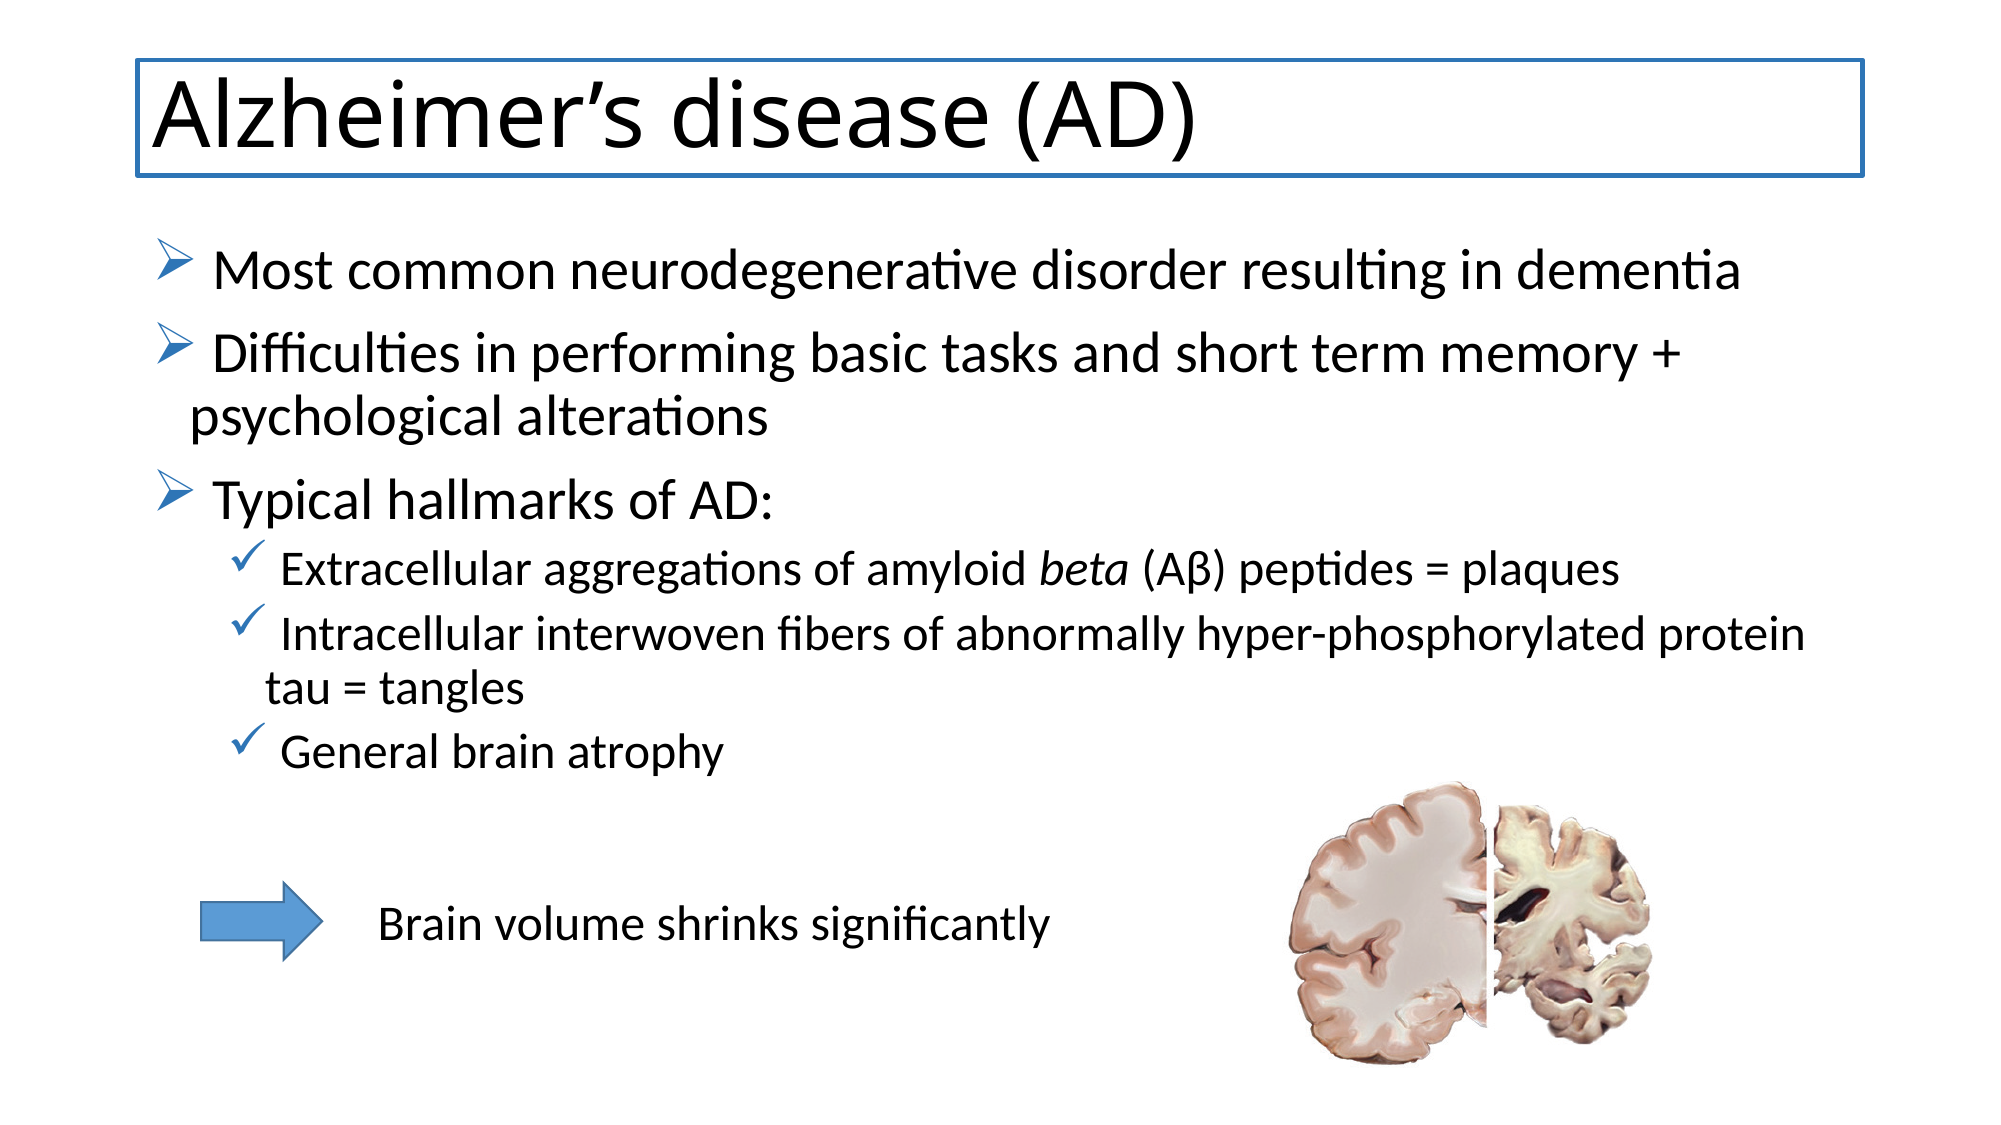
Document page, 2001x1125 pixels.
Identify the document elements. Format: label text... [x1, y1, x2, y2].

title Alzheimer’s disease (AD) [137, 59, 1863, 176]
text_box Brain volume shrinks significantly [363, 882, 1078, 958]
list Most common neurodegenerative disorder resulting in dementia Difficulties in performing basic tasks and short term memory + psychological alterations Typical hallmarks of AD: Extracellular aggregations of amyloid beta (Aβ) peptides = plaques Intracellular interwoven fibers of abnormally hyper-phosphorylated protein tau = tangles General brain atrophy [137, 231, 1863, 1033]
text_box [200, 880, 324, 963]
picture [1274, 773, 1666, 1085]
